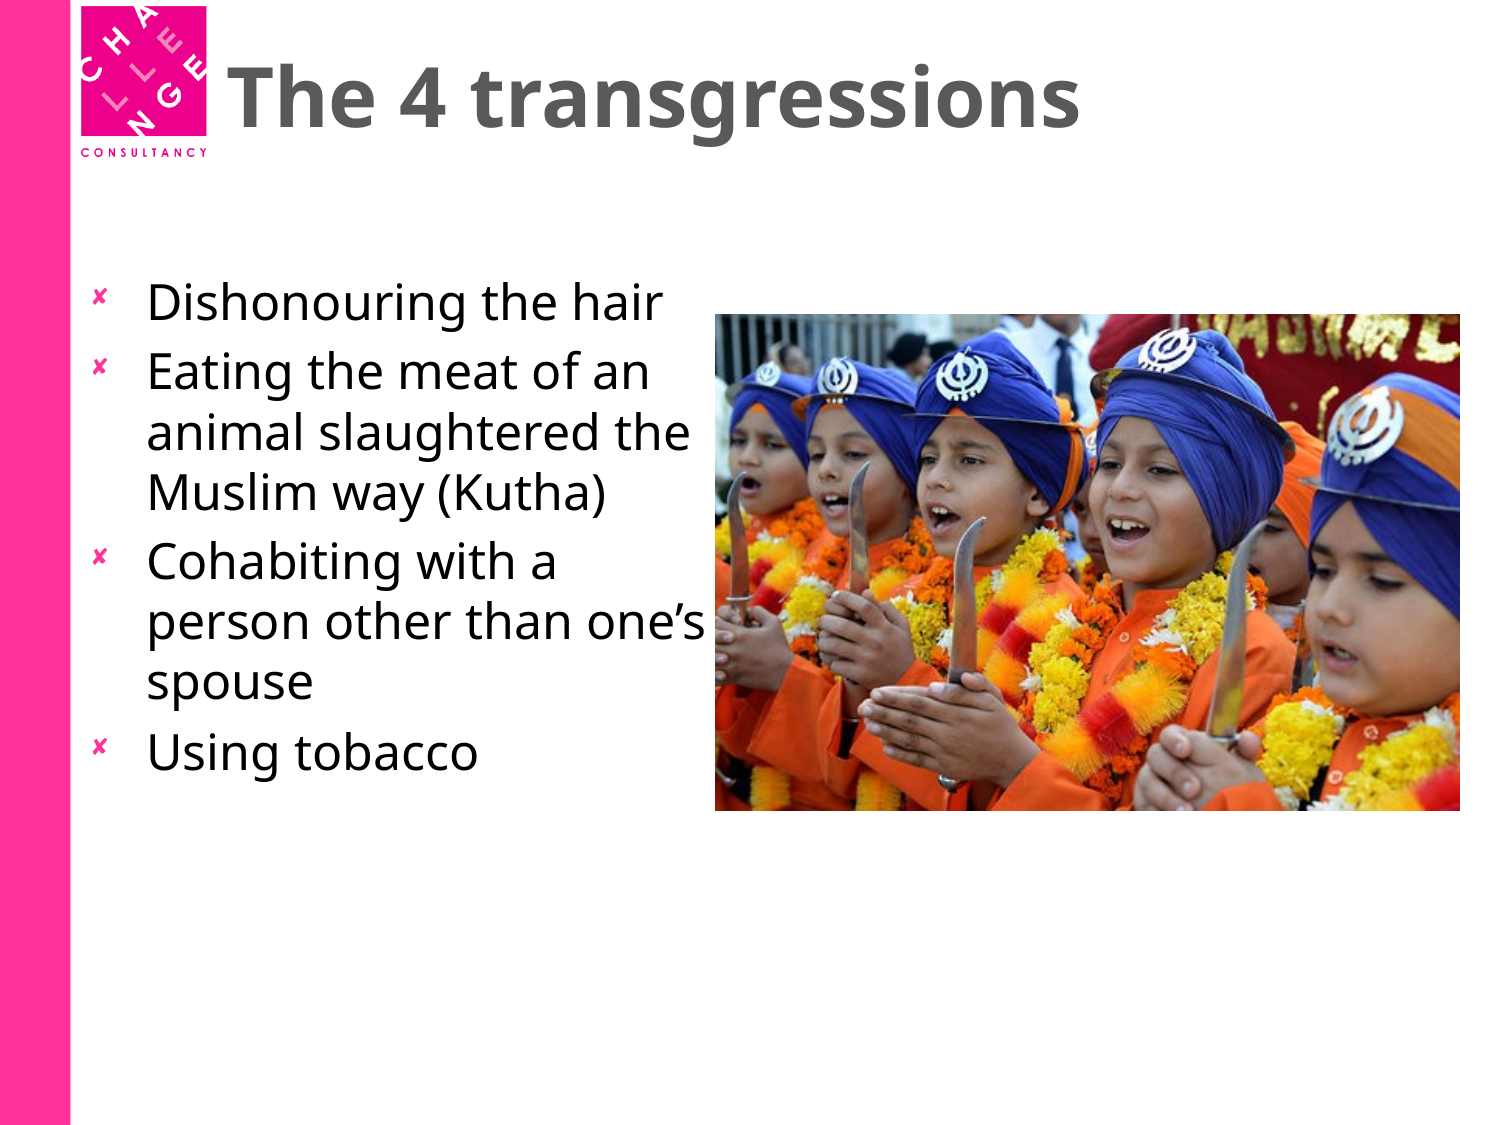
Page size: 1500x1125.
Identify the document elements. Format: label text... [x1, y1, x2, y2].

list Dishonouring the hair Eating the meat of an animal slaughtered the Muslim way (Kutha) Cohabiting with a person other than one’s spouse Using tobacco [74, 262, 738, 1006]
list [715, 314, 1460, 811]
picture [76, 0, 210, 166]
title The 4 transgressions [210, 0, 1406, 188]
